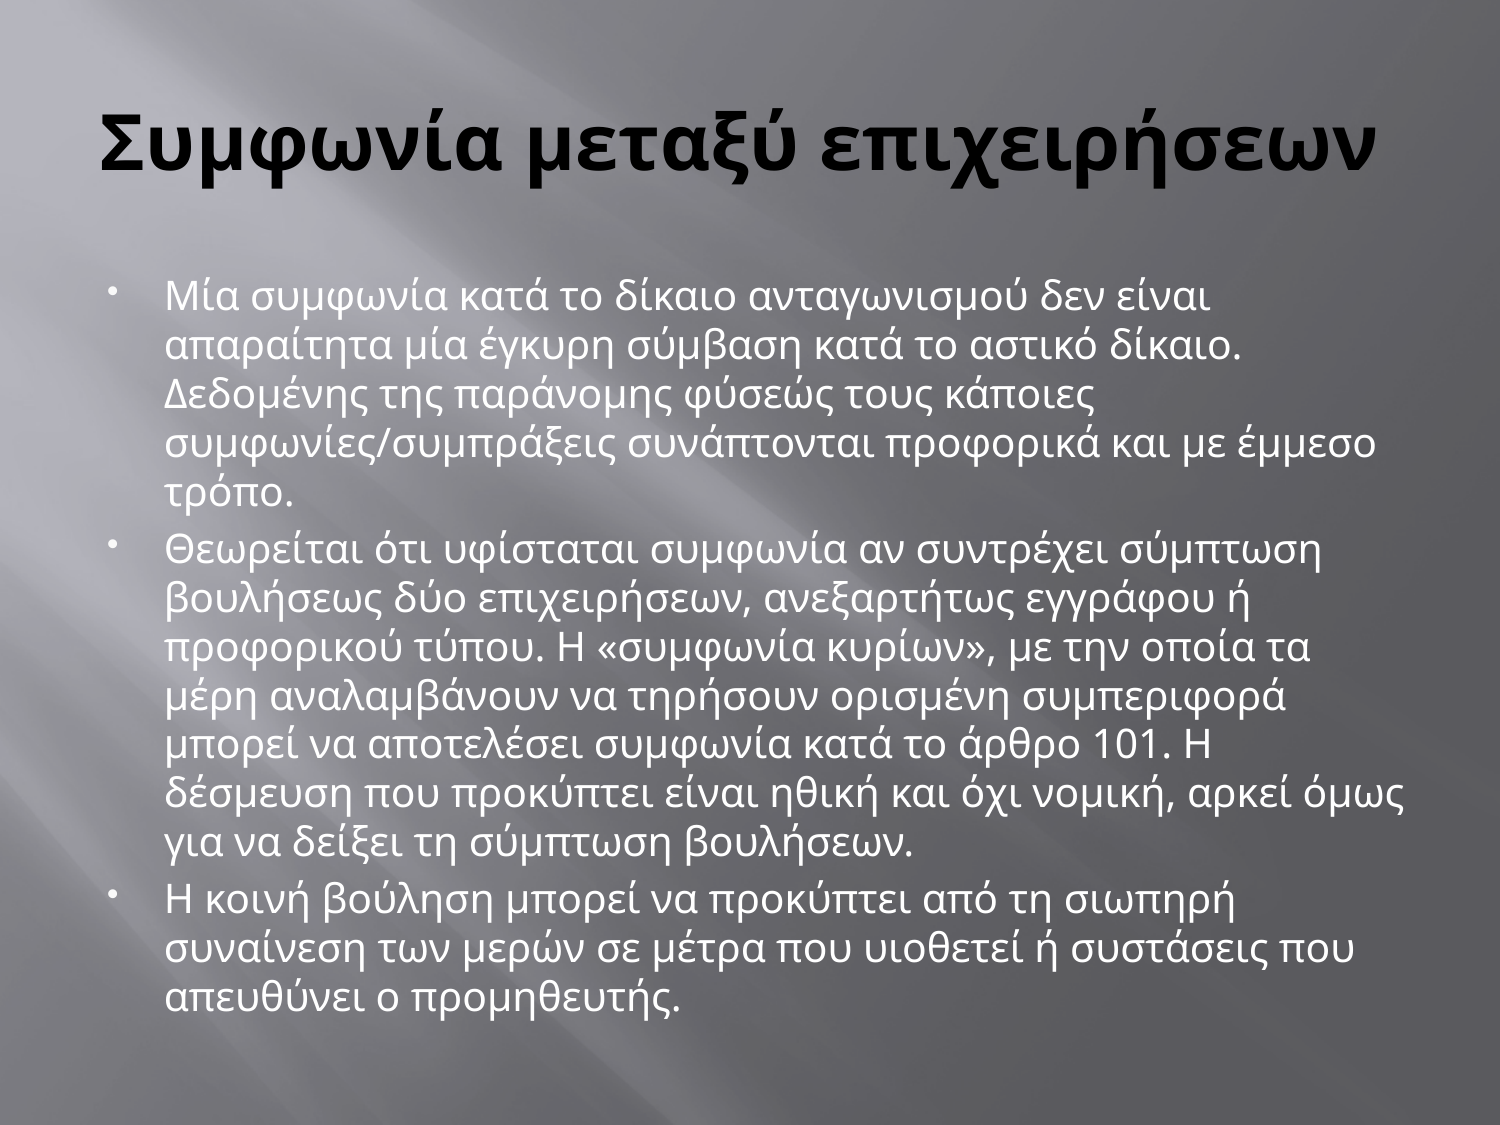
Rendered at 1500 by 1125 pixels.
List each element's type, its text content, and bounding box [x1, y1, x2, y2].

list Μία συμφωνία κατά το δίκαιο ανταγωνισμού δεν είναι απαραίτητα μία έγκυρη σύμβαση κατά το αστικό δίκαιο. Δεδομένης της παράνομης φύσεώς τους κάποιες συμφωνίες/συμπράξεις συνάπτονται προφορικά και με έμμεσο τρόπο. Θεωρείται ότι υφίσταται συμφωνία αν συντρέχει σύμπτωση βουλήσεως δύο επιχειρήσεων, ανεξαρτήτως εγγράφου ή προφορικού τύπου. Η «συμφωνία κυρίων», με την οποία τα μέρη αναλαμβάνουν να τηρήσουν ορισμένη συμπεριφορά μπορεί να αποτελέσει συμφωνία κατά το άρθρο 101. Η δέσμευση που προκύπτει είναι ηθική και όχι νομική, αρκεί όμως για να δείξει τη σύμπτωση βουλήσεων. Η κοινή βούληση μπορεί να προκύπτει από τη σιωπηρή συναίνεση των μερών σε μέτρα που υιοθετεί ή συστάσεις που απευθύνει ο προμηθευτής. [75, 262, 1425, 1035]
title Συμφωνία μεταξύ επιχειρήσεων [75, 45, 1425, 233]
